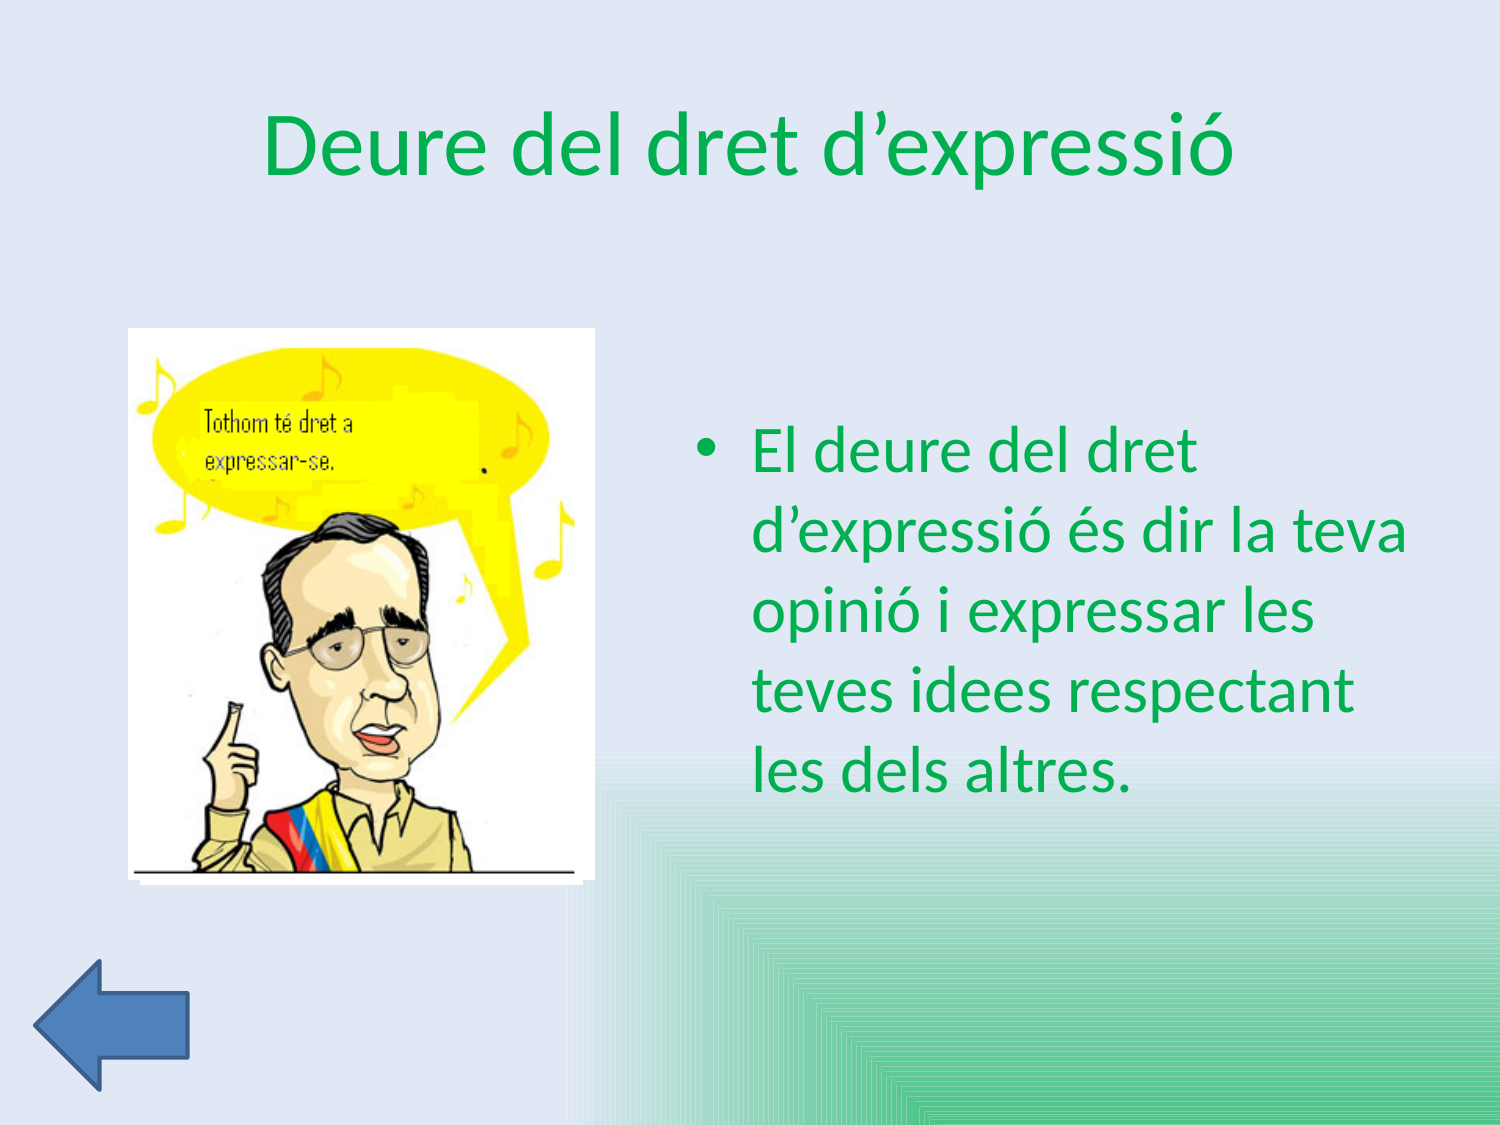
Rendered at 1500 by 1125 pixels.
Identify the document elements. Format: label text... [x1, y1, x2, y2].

title Deure del dret d’expressió [75, 45, 1425, 233]
list El deure del dret d’expressió és dir la teva opinió i expressar les teves idees respectant les dels altres. [679, 398, 1425, 1067]
picture [128, 327, 595, 885]
text_box [32, 959, 190, 1092]
